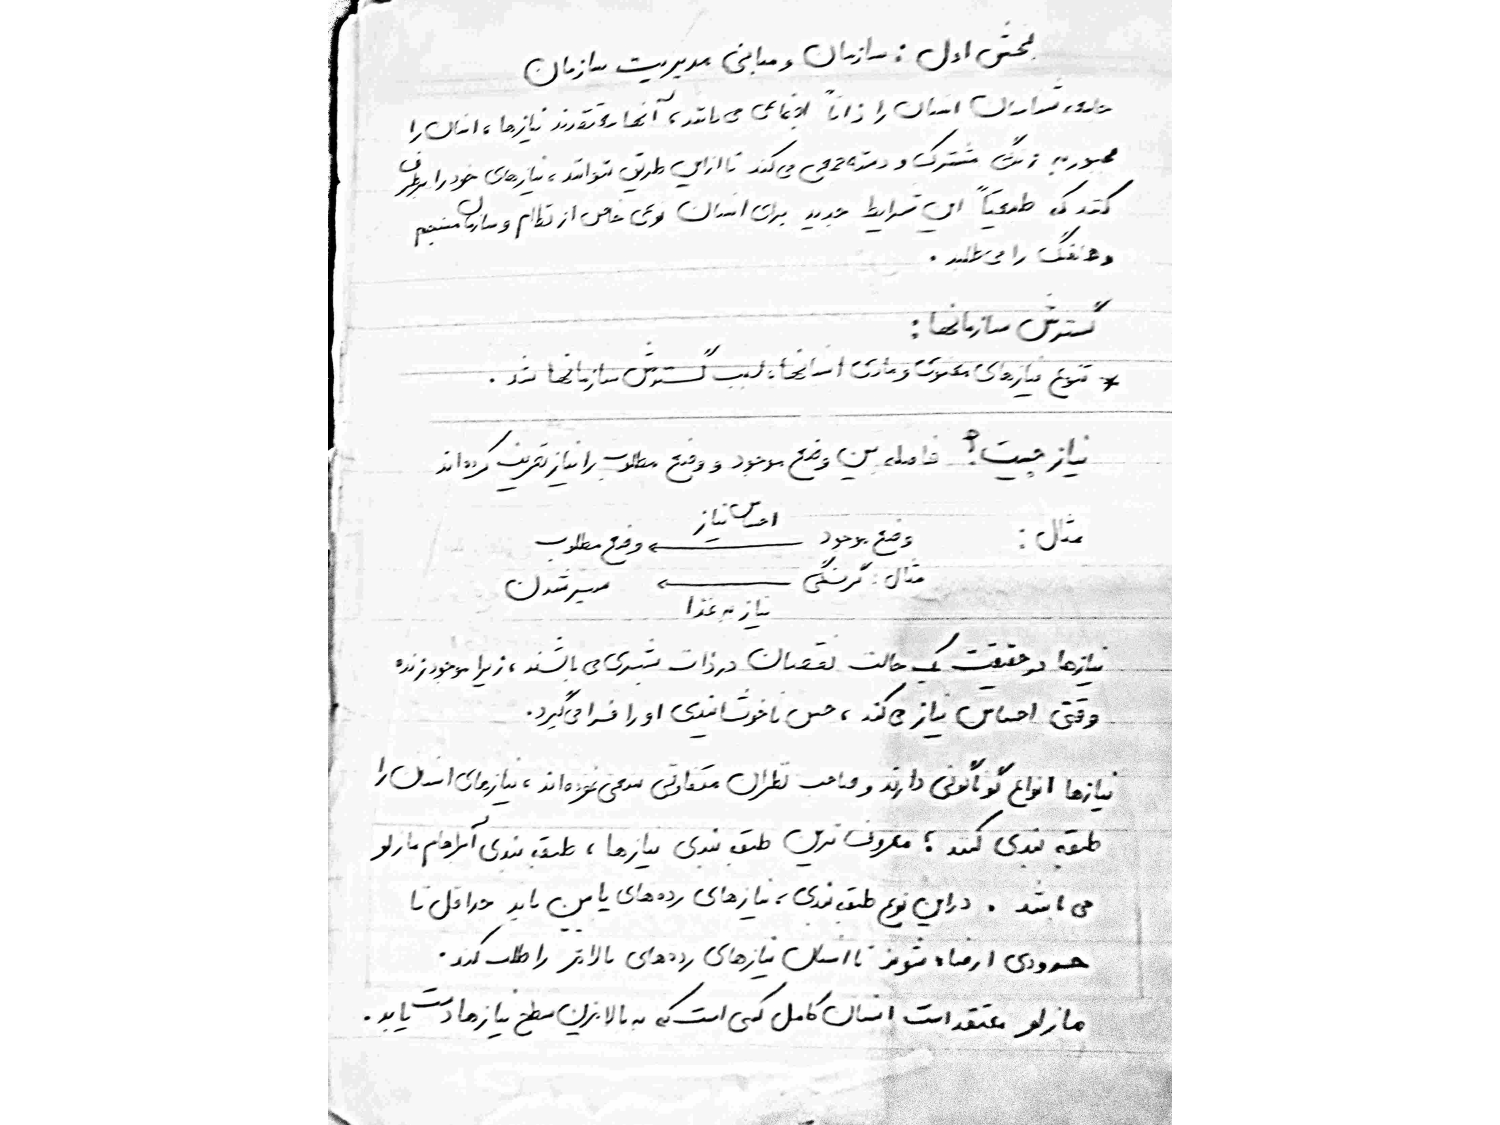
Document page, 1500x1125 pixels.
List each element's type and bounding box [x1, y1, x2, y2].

picture [327, 0, 1173, 1125]
